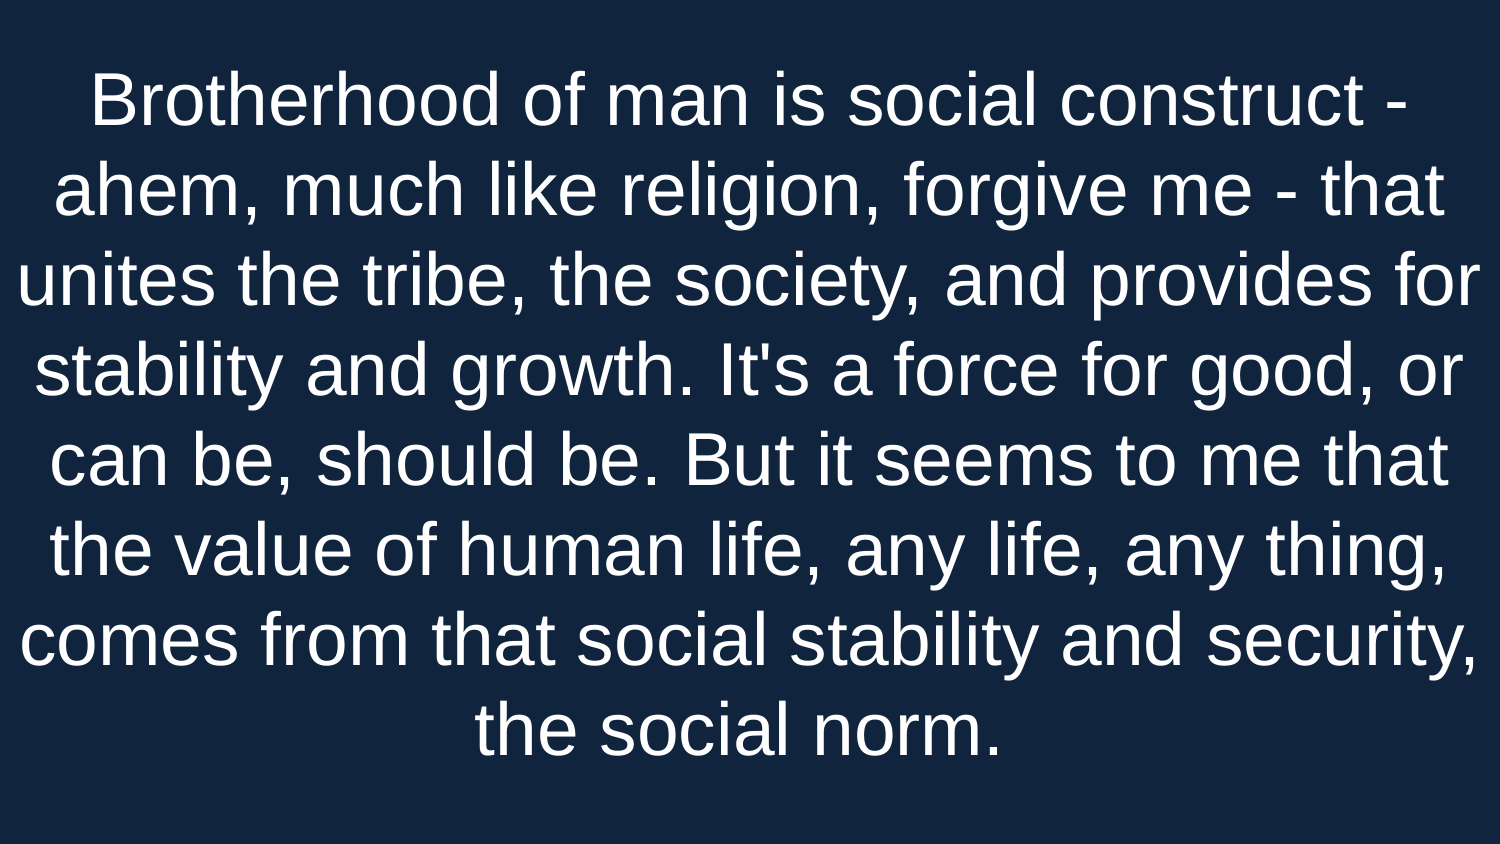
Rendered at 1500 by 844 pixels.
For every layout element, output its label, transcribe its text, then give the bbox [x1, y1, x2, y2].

text_box Brotherhood of man is social construct - ahem, much like religion, forgive me - that unites the tribe, the society, and provides for stability and growth. It's a force for good, or can be, should be. But it seems to me that the value of human life, any life, any thing, comes from that social stability and security, the social norm. [0, 43, 1500, 779]
